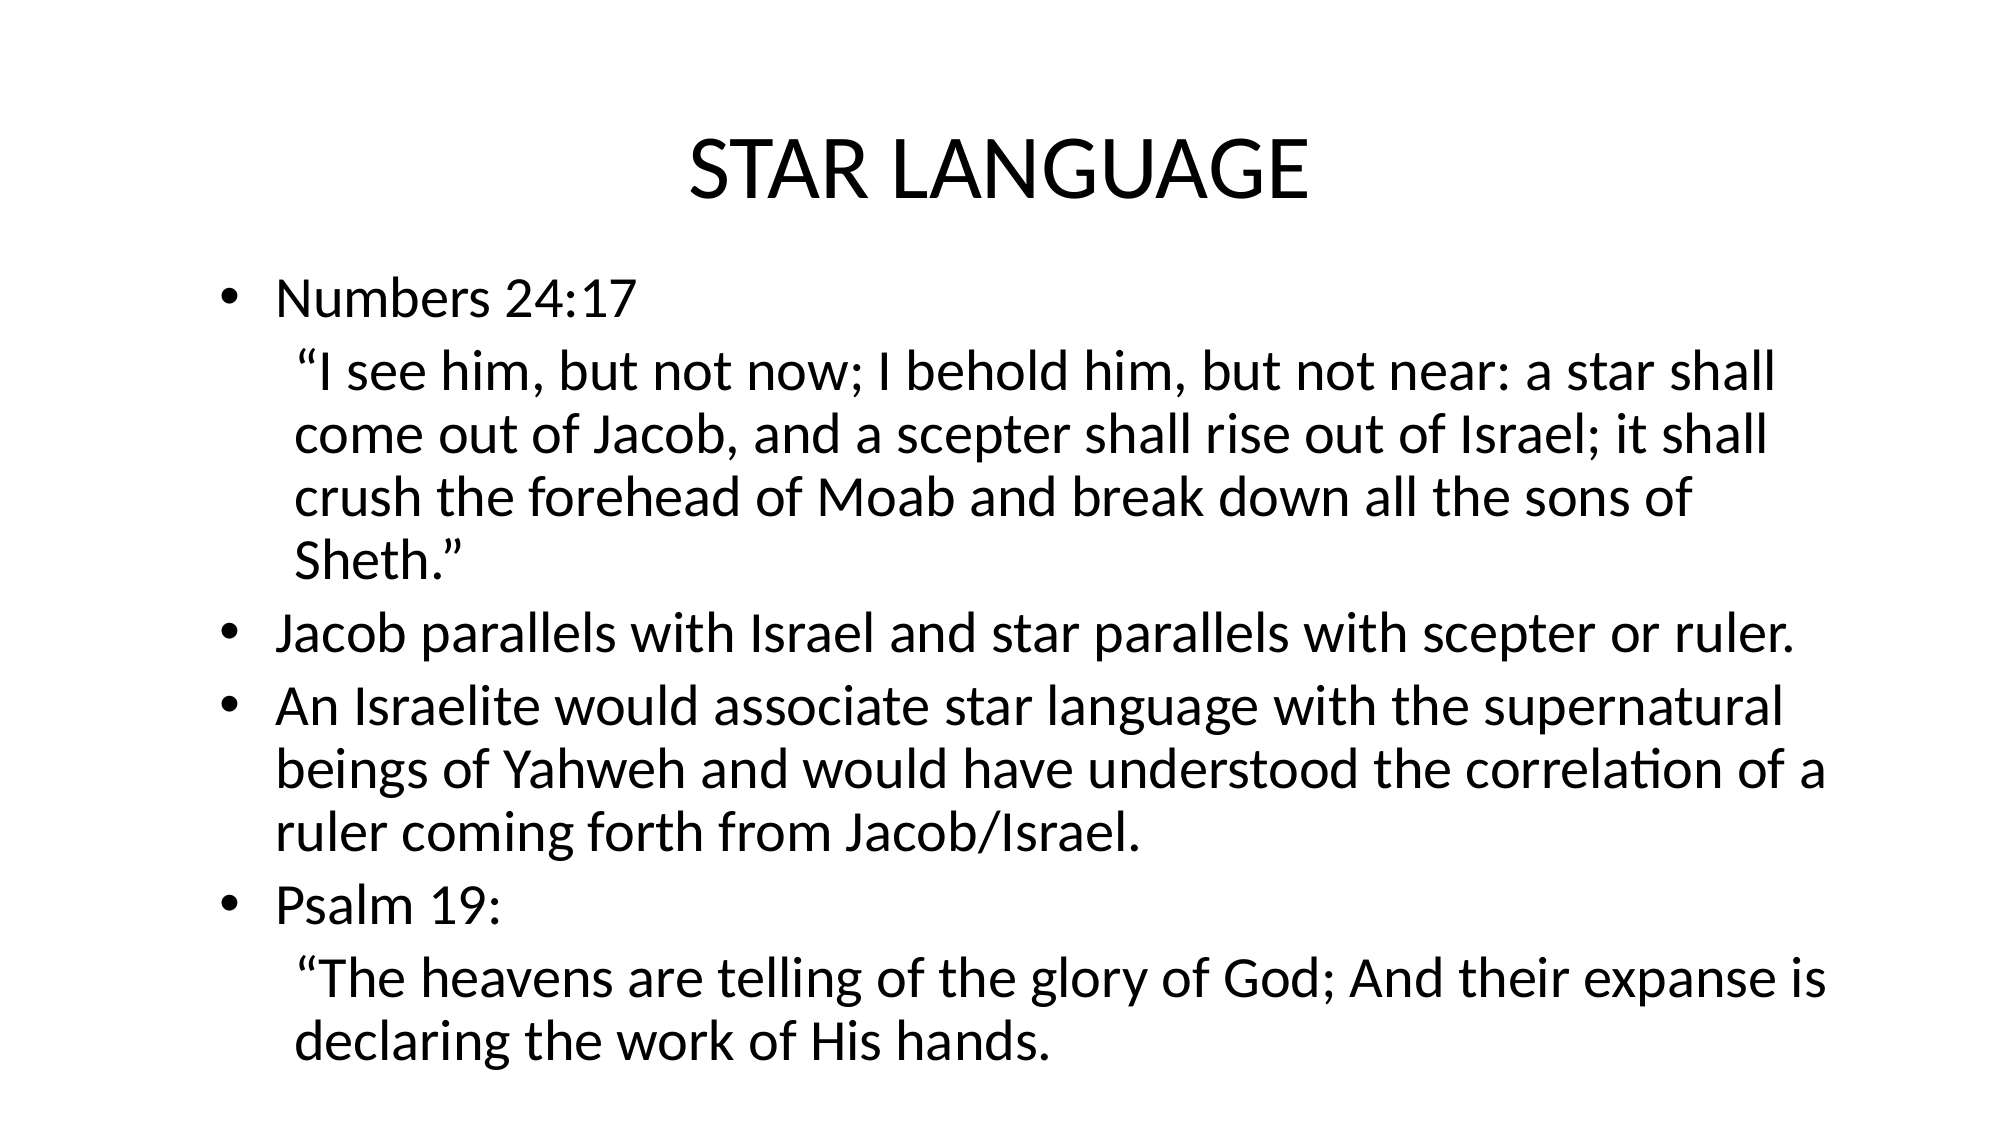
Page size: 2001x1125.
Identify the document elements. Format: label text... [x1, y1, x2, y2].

title STAR LANGUAGE [137, 59, 1863, 259]
list Numbers 24:17 “I see him, but not now; I behold him, but not near: a star shall come out of Jacob, and a scepter shall rise out of Israel; it shall crush the forehead of Moab and break down all the sons of Sheth.” Jacob parallels with Israel and star parallels with scepter or ruler. An Israelite would associate star language with the supernatural beings of Yahweh and would have understood the correlation of a ruler coming forth from Jacob/Israel. Psalm 19: “The heavens are telling of the glory of God; And their expanse is declaring the work of His hands. [110, 259, 1863, 1096]
